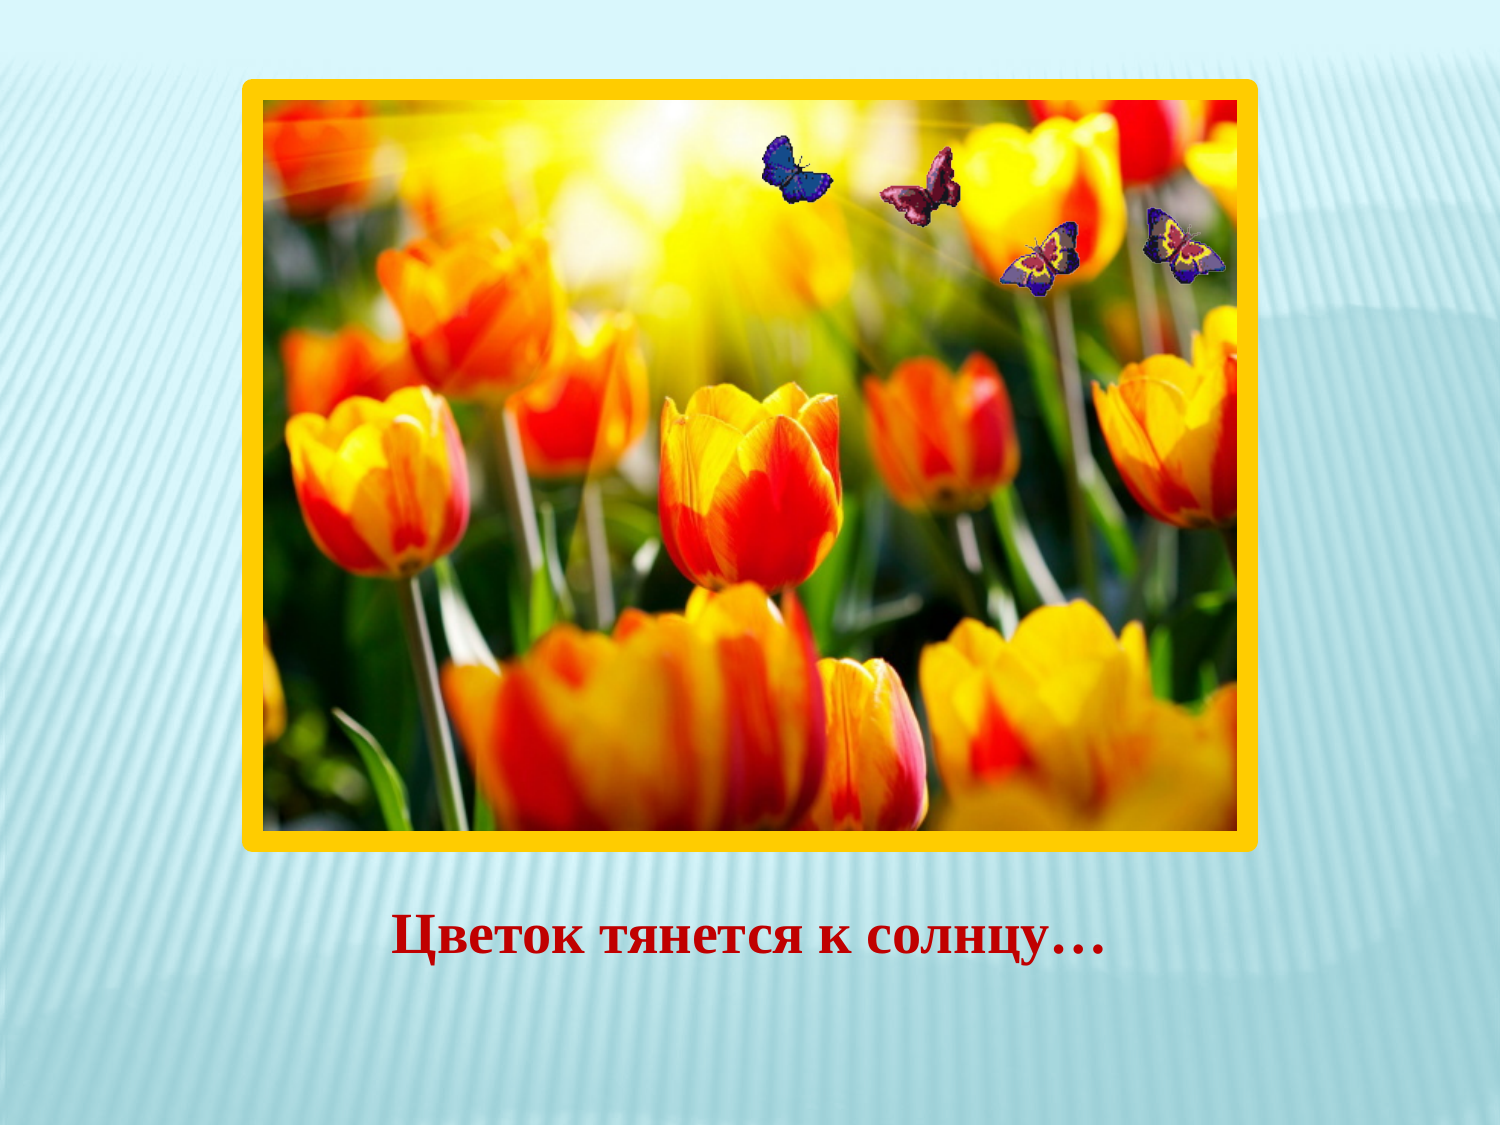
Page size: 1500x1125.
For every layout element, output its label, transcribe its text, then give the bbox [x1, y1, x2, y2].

text_box Цветок тянется к солнцу… [200, 887, 1300, 973]
picture [262, 99, 1238, 832]
